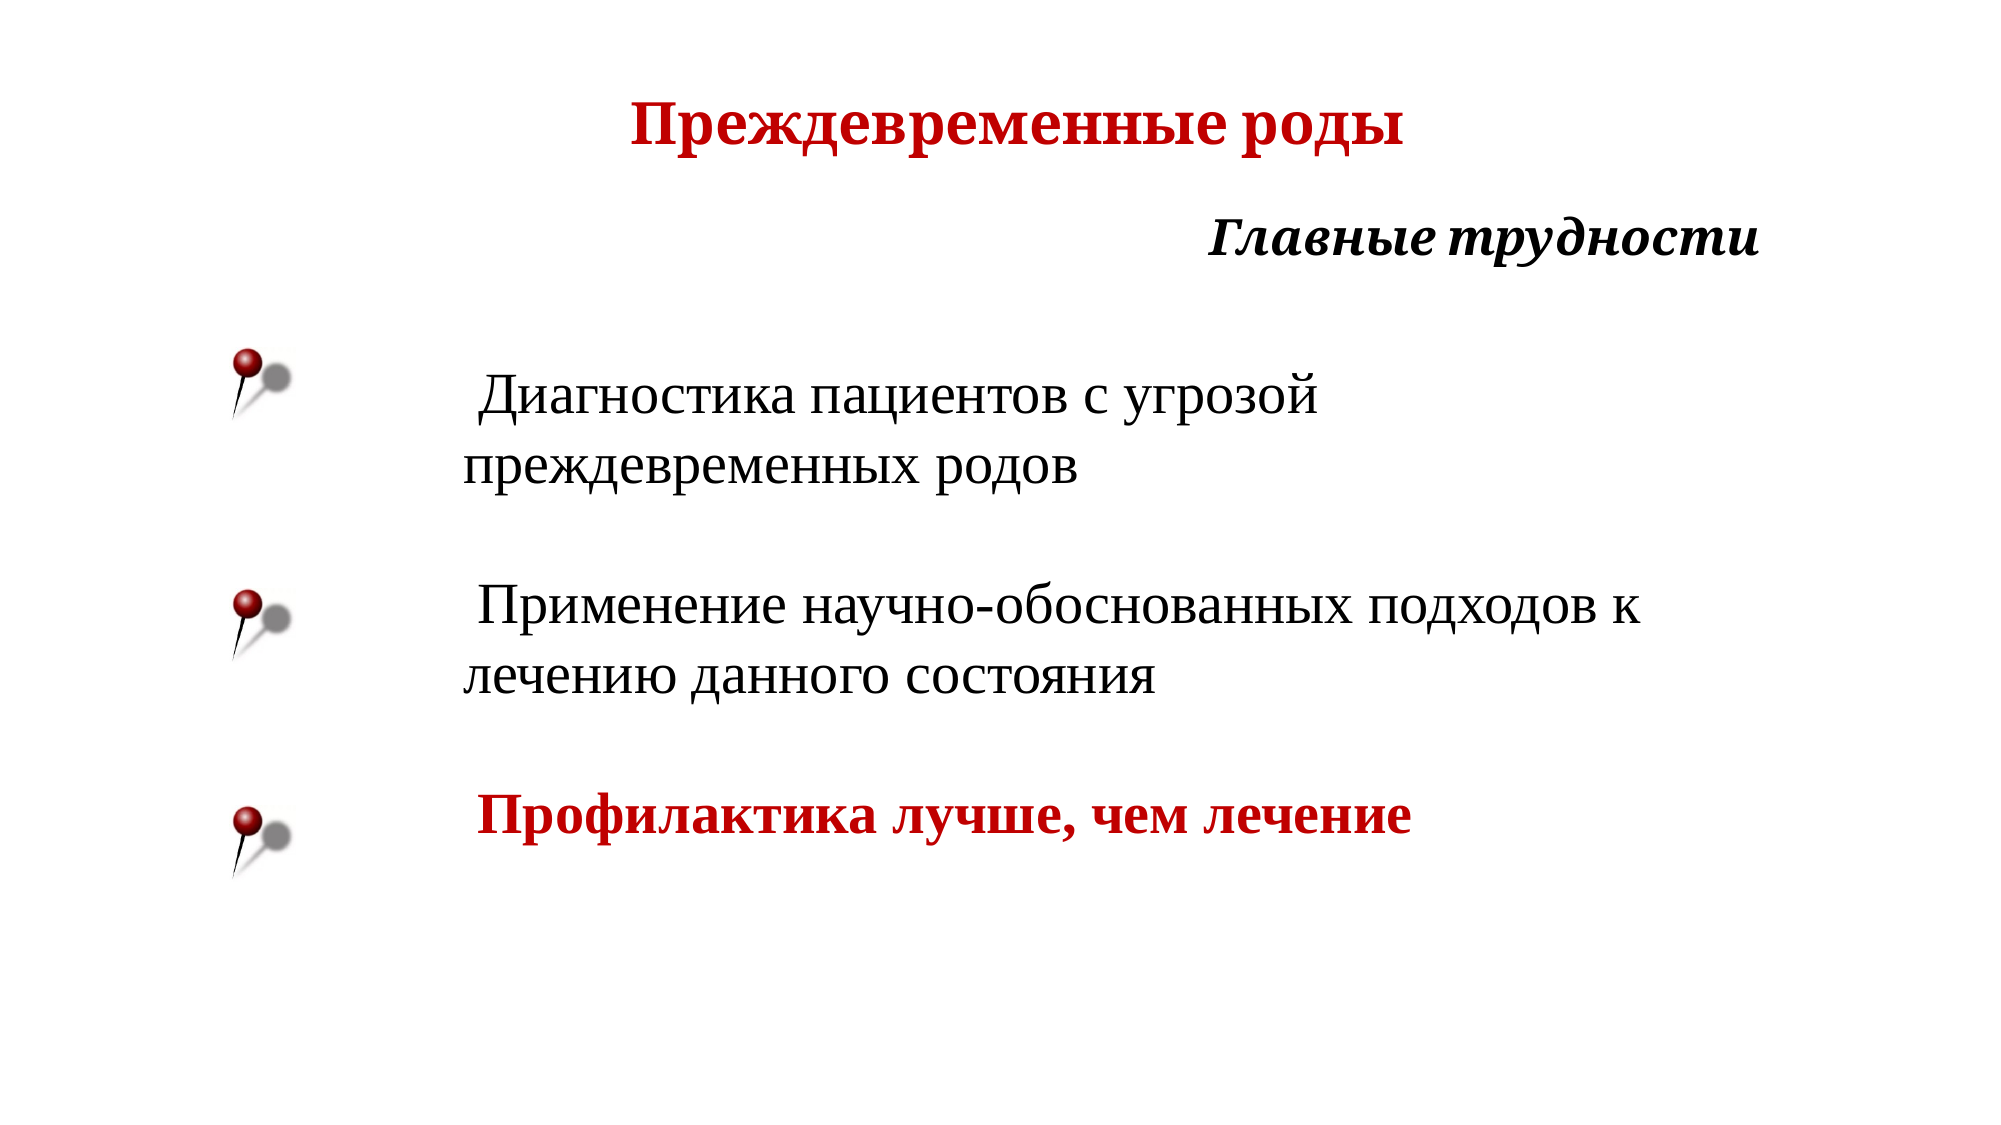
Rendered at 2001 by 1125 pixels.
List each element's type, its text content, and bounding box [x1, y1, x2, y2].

picture [229, 588, 296, 664]
picture [229, 805, 296, 882]
text_box Главные трудности [1194, 198, 1776, 274]
text_box Преждевременные роды [107, 78, 1928, 164]
picture [229, 347, 296, 423]
text_box Диагностика пациентов с угрозой преждевременных родов Применение научно-обоснованных подходов к лечению данного состояния Профилактика лучше, чем лечение [448, 347, 1746, 853]
